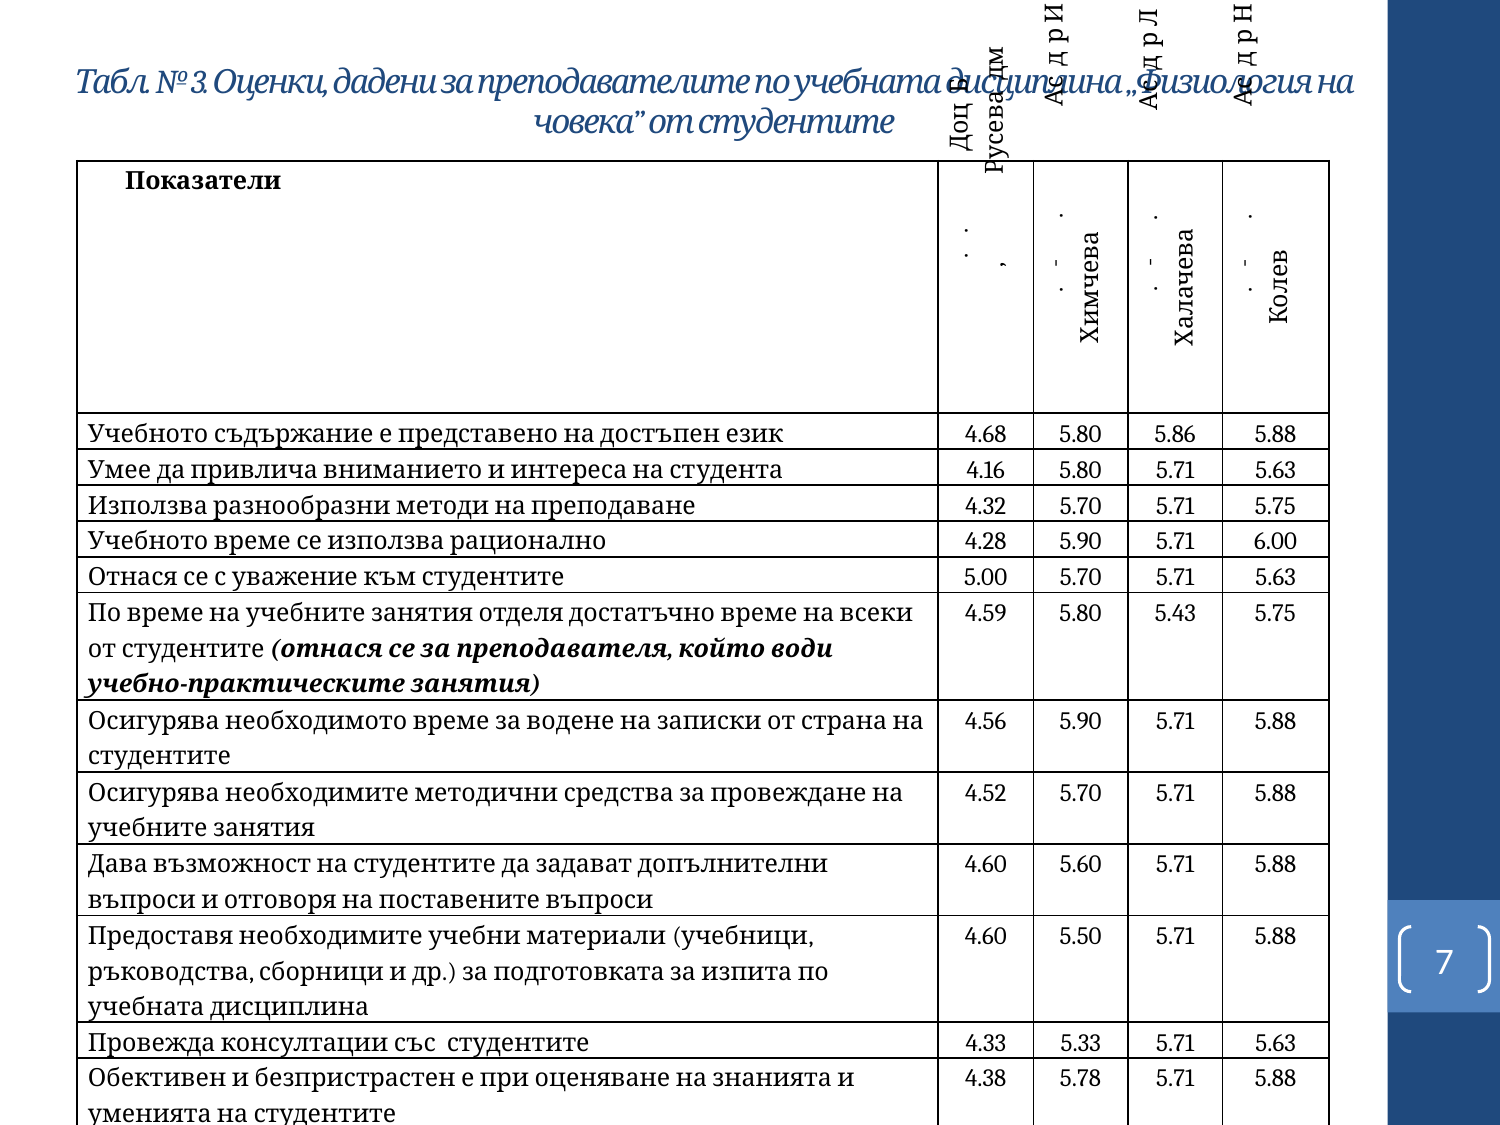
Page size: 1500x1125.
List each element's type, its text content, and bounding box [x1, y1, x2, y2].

table_cell 5.80 [1034, 414, 1127, 448]
table_cell По време на учебните занятия отделя достатъчно време на всеки от студентите (отнася се за преподавателя, който води учебно-практическите занятия) [78, 593, 937, 699]
table_cell 4.56 [939, 701, 1033, 771]
table_cell 5.75 [1223, 593, 1328, 699]
table_cell 5.50 [1034, 916, 1127, 1021]
table_cell 5.80 [1034, 450, 1127, 484]
table_cell 5.71 [1129, 558, 1222, 592]
table_cell 4.33 [939, 1023, 1033, 1057]
table_cell 5.71 [1129, 450, 1222, 484]
table_cell 5.88 [1223, 773, 1328, 843]
table_cell 5.71 [1129, 773, 1222, 843]
table_cell 5.70 [1034, 773, 1127, 843]
table_cell Използва разнообразни методи на преподаване [78, 486, 937, 520]
slide_number 7 [1397, 925, 1492, 994]
table_cell 5.33 [1034, 1023, 1127, 1057]
table_cell Отнася се с уважение към студентите [78, 558, 937, 592]
table_cell Дава възможност на студентите да задават допълнителни въпроси и отговоря на поставените въпроси [78, 845, 937, 915]
table_cell 5.78 [1034, 1059, 1127, 1125]
table_cell 5.71 [1129, 1059, 1222, 1125]
table_cell 5.88 [1223, 414, 1328, 448]
table_cell 5.71 [1129, 845, 1222, 915]
table_cell 5.60 [1034, 845, 1127, 915]
table_cell 5.71 [1129, 1023, 1222, 1057]
table_cell 5.80 [1034, 593, 1127, 699]
table_cell Учебното време се използва рационално [78, 522, 937, 556]
table_cell 5.90 [1034, 701, 1127, 771]
table_cell 4.32 [939, 486, 1033, 520]
table_cell 5.88 [1223, 701, 1328, 771]
table_cell 5.71 [1129, 486, 1222, 520]
table_cell Осигурява необходимото време за водене на записки от страна на студентите [78, 701, 937, 771]
table_cell Провежда консултации със студентите [78, 1023, 937, 1057]
table_cell 4.60 [939, 845, 1033, 915]
table_cell 5.63 [1223, 1023, 1328, 1057]
title Табл. № 3. Оценки, дадени за преподавателите по учебната дисциплина „Физиология на човека” от студентите [53, 54, 1376, 147]
table_cell Учебното съдържание е представено на достъпен език [78, 414, 937, 448]
table_header Ас. д-р Н. Колев [1223, 162, 1328, 412]
table_cell 5.71 [1129, 522, 1222, 556]
table_cell 4.52 [939, 773, 1033, 843]
table_cell 5.75 [1223, 486, 1328, 520]
table_cell 4.60 [939, 916, 1033, 1021]
table_cell 5.88 [1223, 916, 1328, 1021]
table_cell Обективен и безпристрастен е при оценяване на знанията и уменията на студентите [78, 1059, 937, 1125]
table_cell 5.86 [1129, 414, 1222, 448]
table_header Ас. д-р И. Химчева [1034, 162, 1127, 412]
table_cell 5.88 [1223, 845, 1328, 915]
table_cell 4.68 [939, 414, 1033, 448]
table_cell 4.38 [939, 1059, 1033, 1125]
table_cell 5.88 [1223, 1059, 1328, 1125]
table_cell 5.90 [1034, 522, 1127, 556]
table_cell Осигурява необходимите методични средства за провеждане на учебните занятия [78, 773, 937, 843]
table_cell 4.16 [939, 450, 1033, 484]
table_header Доц. Б. Русева, дм [939, 162, 1033, 412]
table_cell 5.71 [1129, 916, 1222, 1021]
table_cell 5.70 [1034, 486, 1127, 520]
table_header Показатели [78, 162, 937, 412]
table_cell 4.59 [939, 593, 1033, 699]
table_cell 5.43 [1129, 593, 1222, 699]
table_cell 6.00 [1223, 522, 1328, 556]
table_cell 5.63 [1223, 558, 1328, 592]
table_cell 5.63 [1223, 450, 1328, 484]
table_header Ас. д-р Л. Халачева [1129, 162, 1222, 412]
table_cell 5.71 [1129, 701, 1222, 771]
table_cell 4.28 [939, 522, 1033, 556]
table_cell 5.70 [1034, 558, 1127, 592]
table_cell Умее да привлича вниманието и интереса на студента [78, 450, 937, 484]
table_cell 5.00 [939, 558, 1033, 592]
table_cell Предоставя необходимите учебни материали (учебници, ръководства, сборници и др.) за подготовката за изпита по учебната дисциплина [78, 916, 937, 1021]
